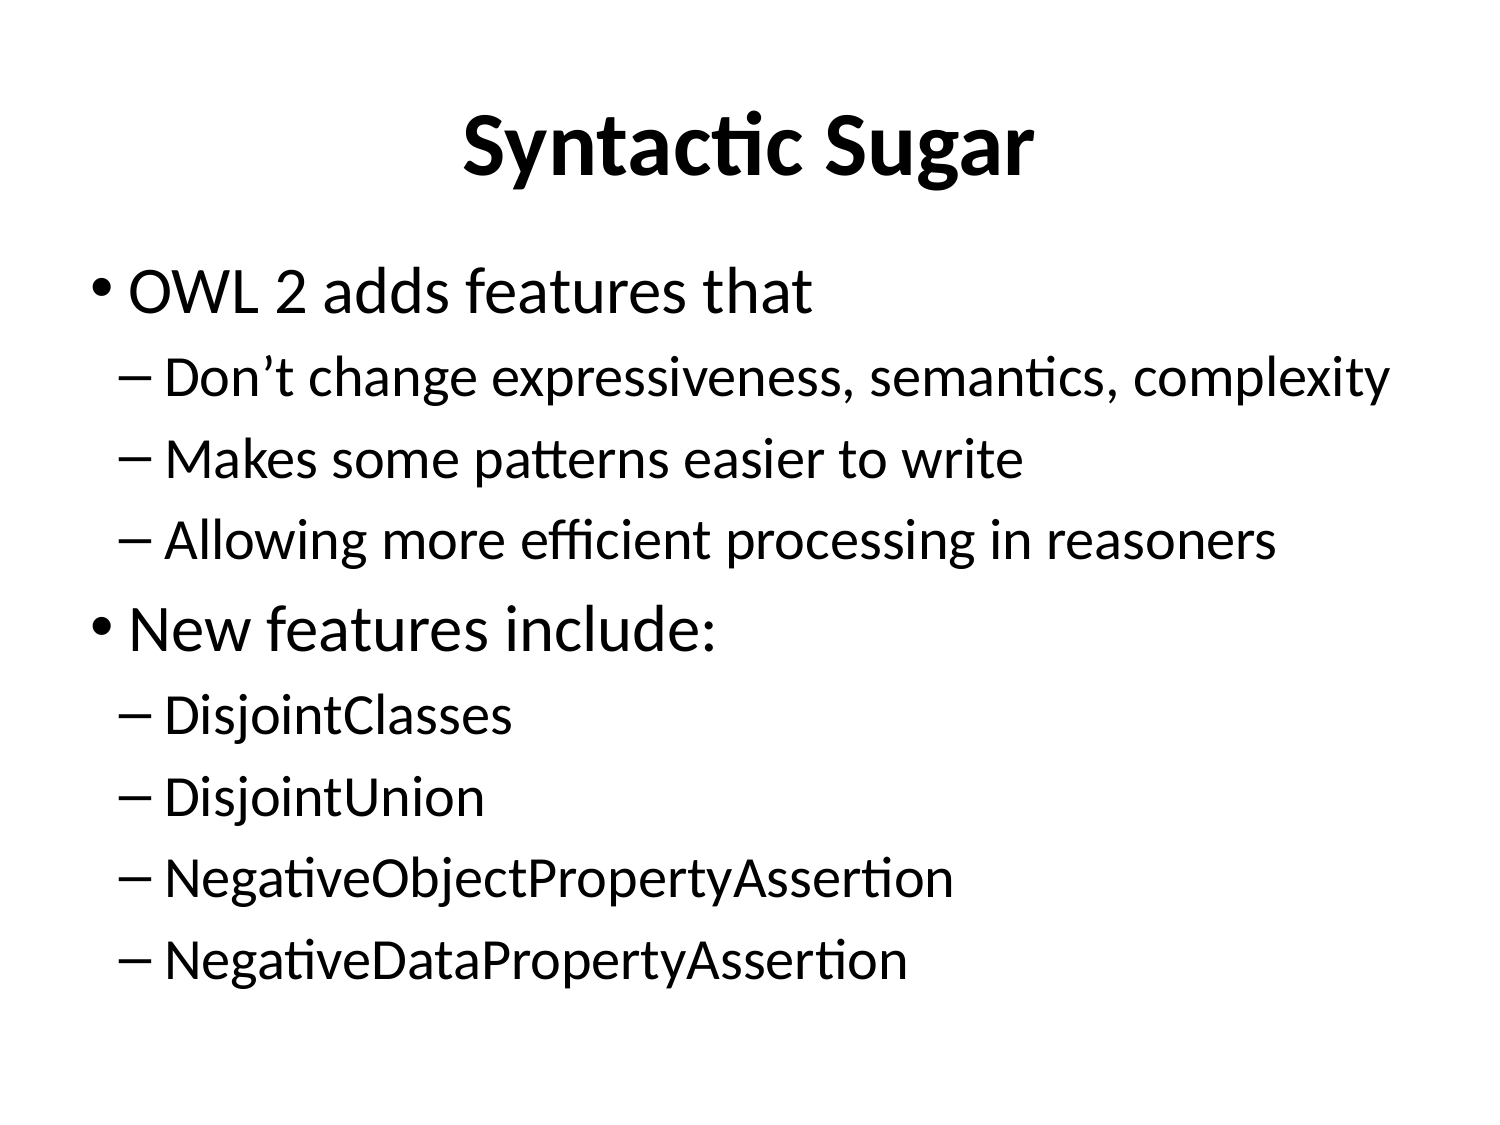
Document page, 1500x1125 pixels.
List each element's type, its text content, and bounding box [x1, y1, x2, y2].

title Syntactic Sugar [75, 45, 1425, 233]
list OWL 2 adds features that Don’t change expressiveness, semantics, complexity Makes some patterns easier to write Allowing more efficient processing in reasoners New features include: DisjointClasses DisjointUnion NegativeObjectPropertyAssertion NegativeDataPropertyAssertion [75, 239, 1439, 1035]
